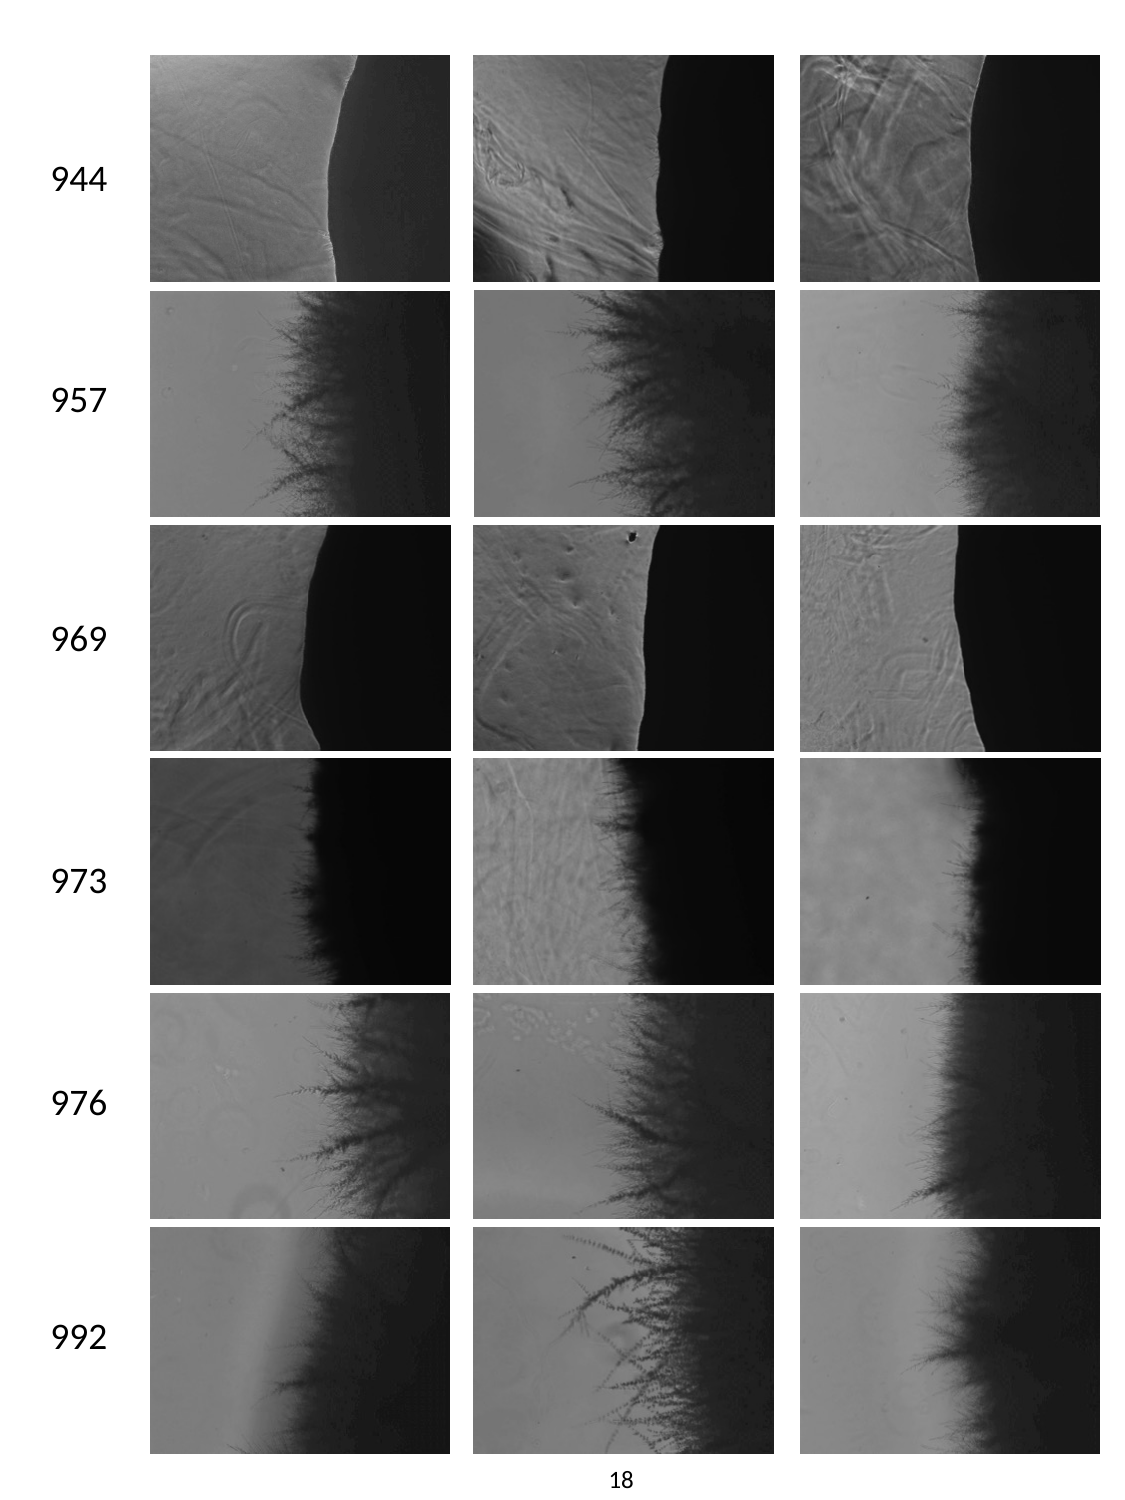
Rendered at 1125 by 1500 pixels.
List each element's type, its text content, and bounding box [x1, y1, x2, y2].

text_box 992 [35, 1304, 123, 1365]
picture [149, 758, 451, 985]
picture [149, 992, 451, 1220]
picture [799, 290, 1101, 517]
text_box 18 [593, 1463, 649, 1500]
picture [799, 525, 1101, 752]
picture [149, 524, 451, 752]
text_box 944 [35, 146, 123, 207]
picture [473, 55, 774, 282]
picture [799, 55, 1101, 282]
picture [149, 1227, 451, 1454]
picture [473, 1227, 774, 1454]
picture [474, 290, 776, 517]
picture [149, 290, 451, 518]
picture [149, 55, 451, 282]
text_box 976 [35, 1070, 123, 1131]
text_box 957 [35, 367, 123, 427]
picture [473, 758, 774, 985]
picture [799, 758, 1101, 985]
picture [473, 992, 774, 1220]
picture [799, 992, 1101, 1220]
text_box 973 [35, 848, 123, 909]
picture [473, 524, 774, 752]
text_box 969 [35, 606, 123, 667]
picture [799, 1227, 1101, 1454]
